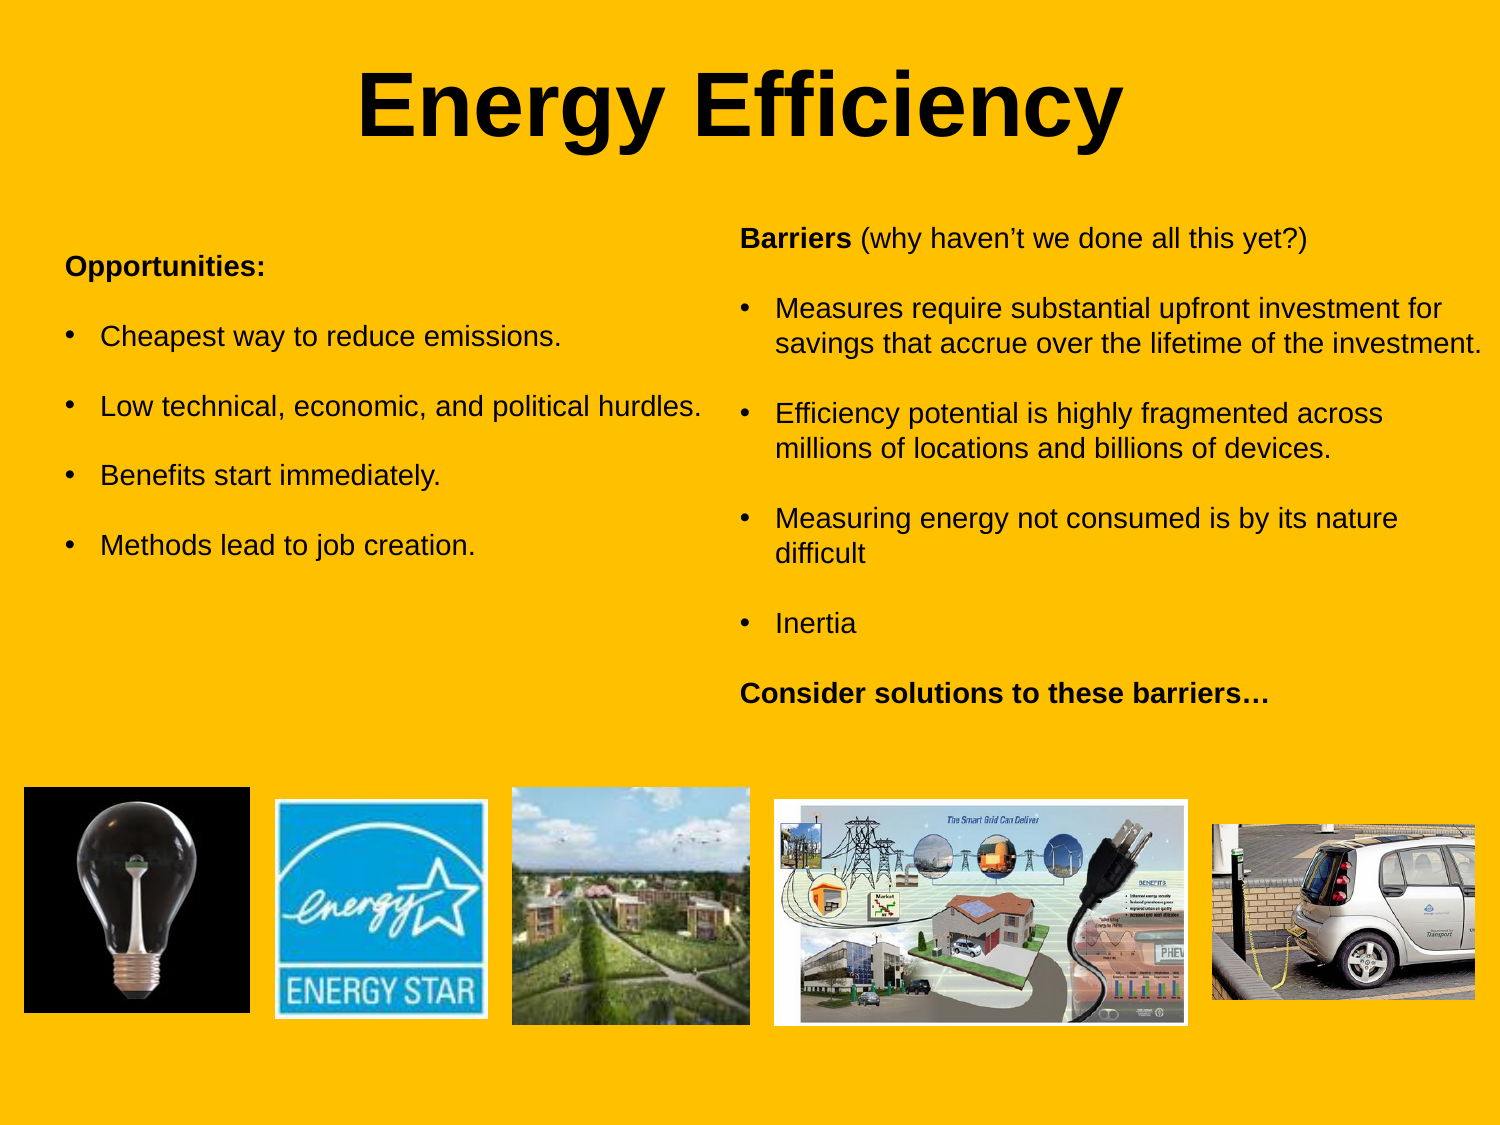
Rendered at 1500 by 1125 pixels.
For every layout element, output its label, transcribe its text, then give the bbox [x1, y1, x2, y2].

picture [24, 787, 251, 1013]
picture [512, 787, 751, 1026]
text_box Barriers (why haven’t we done all this yet?) Measures require substantial upfront investment for savings that accrue over the lifetime of the investment. Efficiency potential is highly fragmented across millions of locations and billions of devices. Measuring energy not consumed is by its nature difficult Inertia Consider solutions to these barriers… [725, 212, 1500, 822]
text_box Energy Efficiency [341, 37, 1141, 163]
picture [274, 799, 488, 1019]
picture [774, 799, 1188, 1026]
picture [1212, 824, 1476, 1001]
text_box Opportunities: Cheapest way to reduce emissions. Low technical, economic, and political hurdles. Benefits start immediately. Methods lead to job creation. [49, 239, 725, 604]
